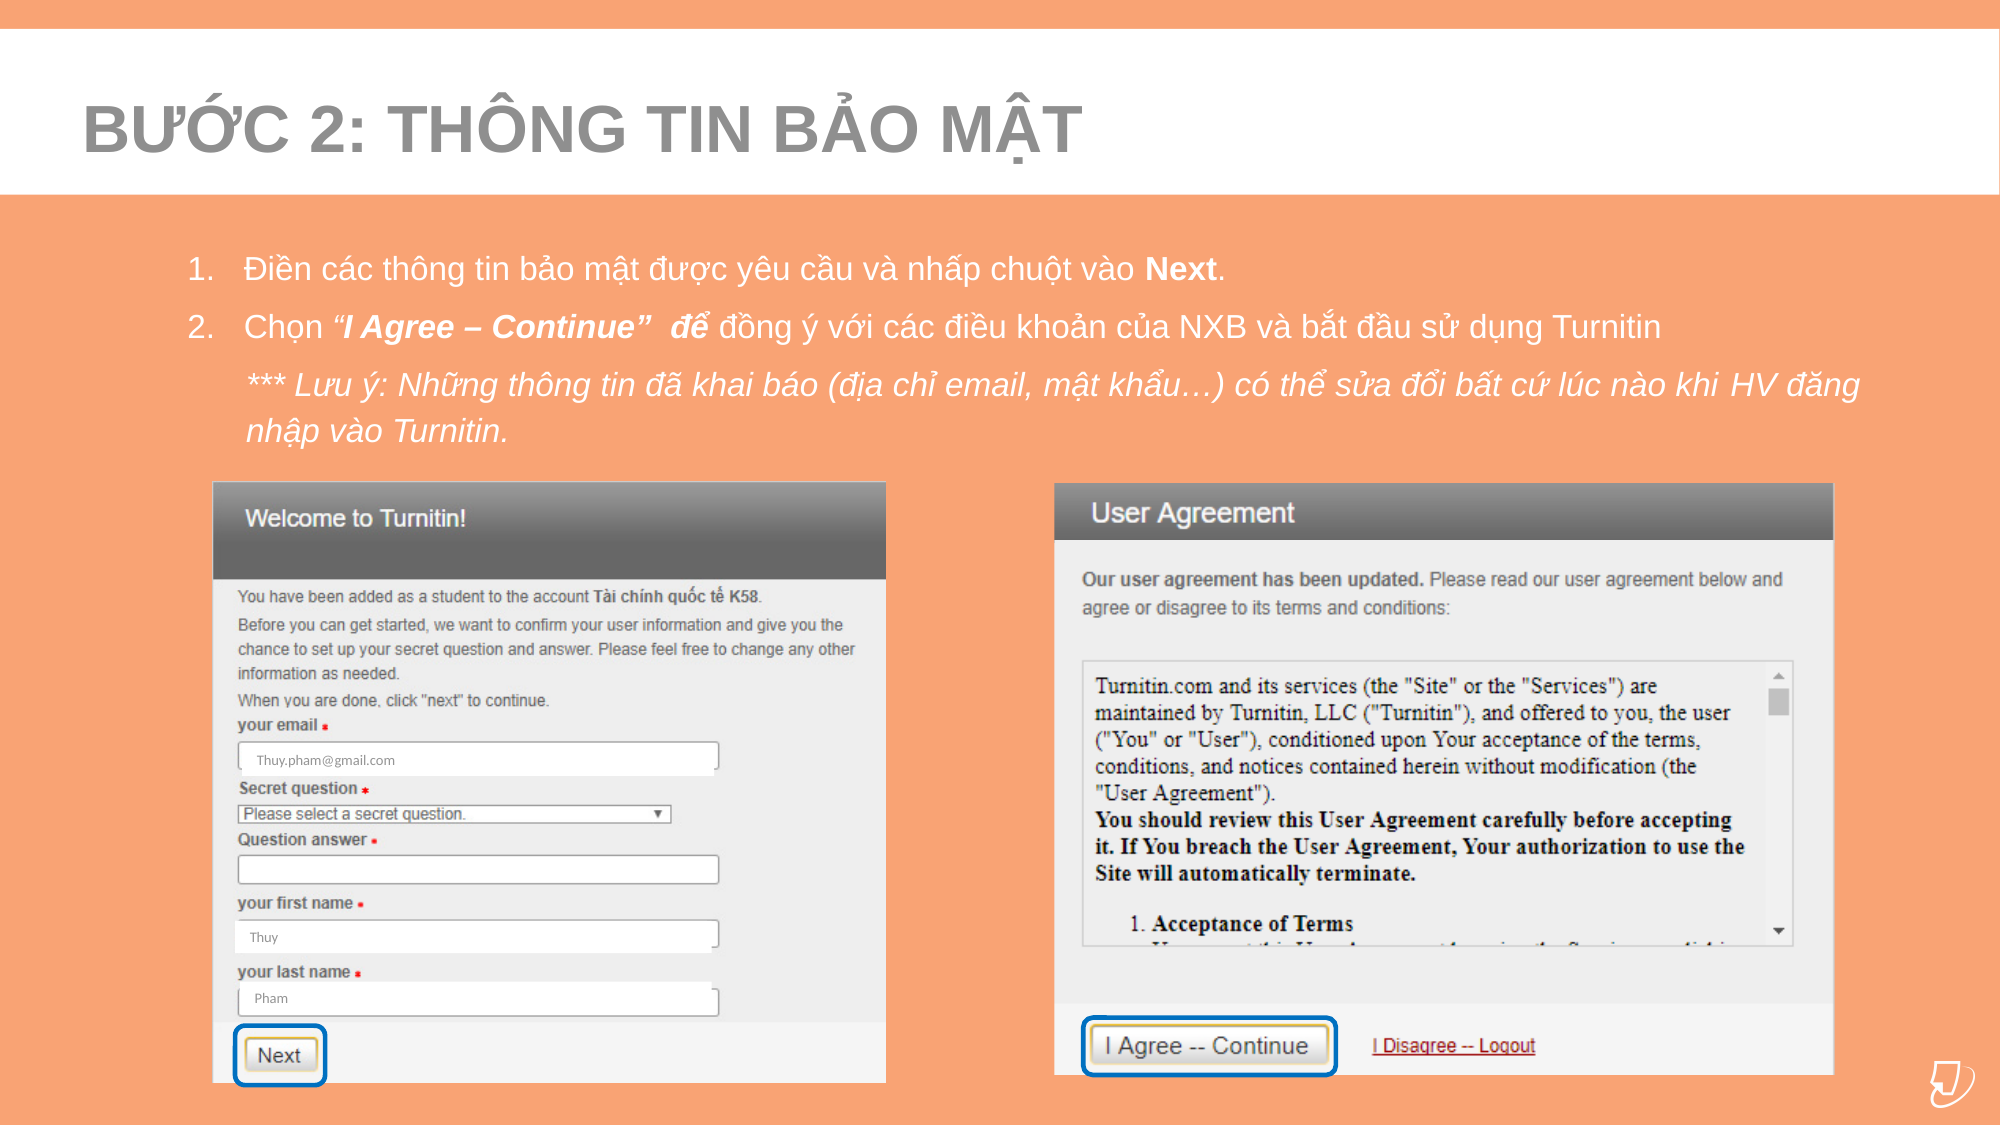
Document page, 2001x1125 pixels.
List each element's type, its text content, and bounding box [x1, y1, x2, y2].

picture [1930, 1061, 1975, 1108]
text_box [212, 480, 886, 1086]
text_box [1053, 483, 1835, 1076]
text_box Điền các thông tin bảo mật được yêu cầu và nhấp chuột vào Next. Chọn “I Agree – Continue” để đồng ý với các điều khoản của NXB và bắt đầu sử dụng Turnitin *** Lưu ý: Những thông tin đã khai báo (địa chỉ email, mật khẩu…) có thể sửa đổi bất cứ lúc nào khi HV đăng nhập vào Turnitin. [172, 234, 1876, 456]
text_box BƯỚC 2: THÔNG TIN BẢO MẬT [67, 77, 1100, 173]
